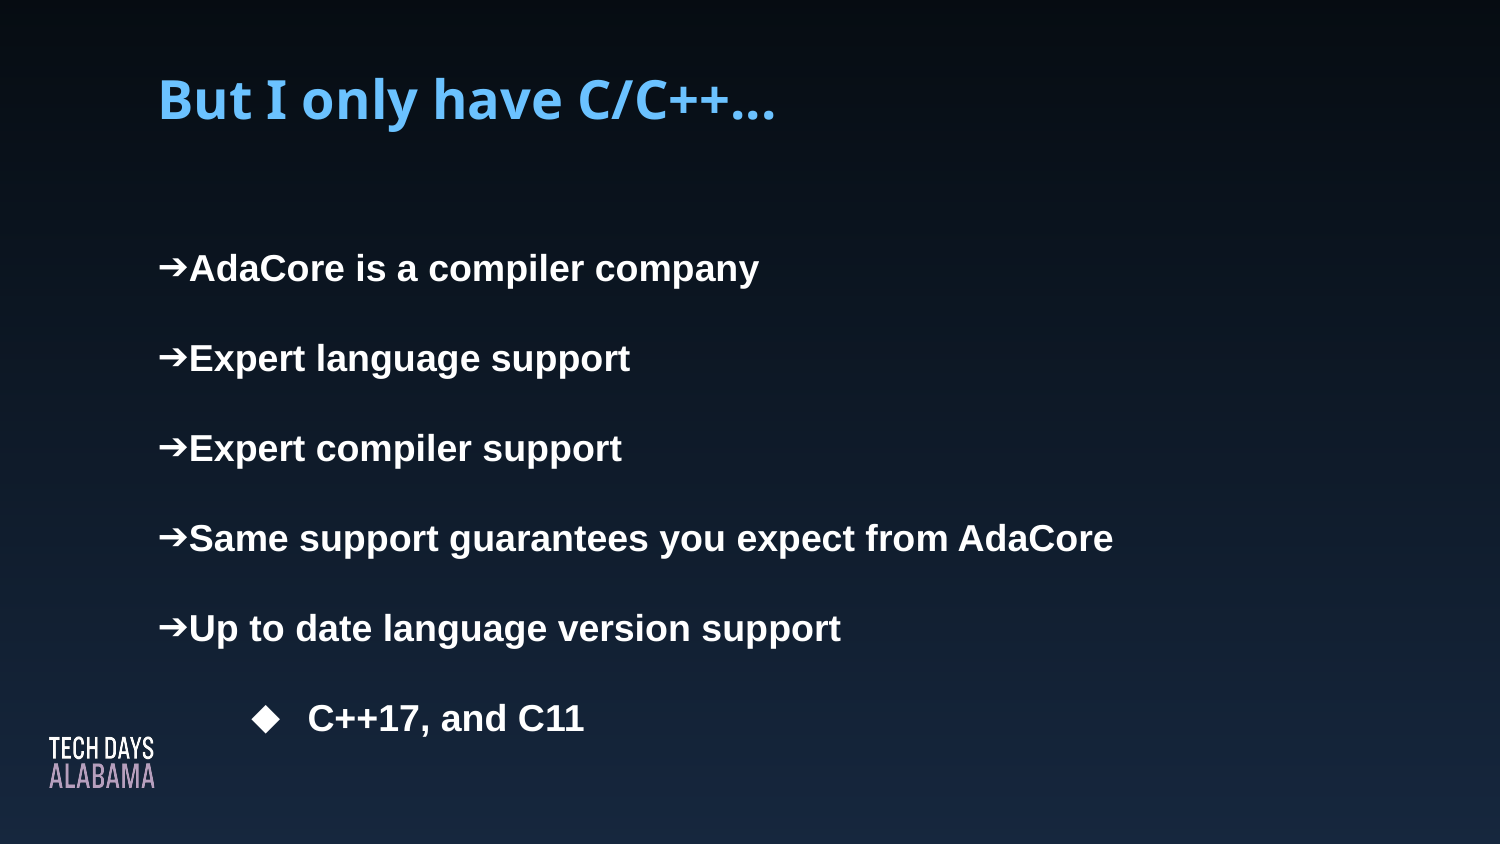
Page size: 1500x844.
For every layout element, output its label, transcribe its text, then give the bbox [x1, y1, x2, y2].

list AdaCore is a compiler company Expert language support Expert compiler support Same support guarantees you expect from AdaCore Up to date language version support C++17, and C11 [154, 196, 1346, 686]
picture [48, 732, 155, 789]
title But I only have C/C++... [154, 55, 1346, 145]
